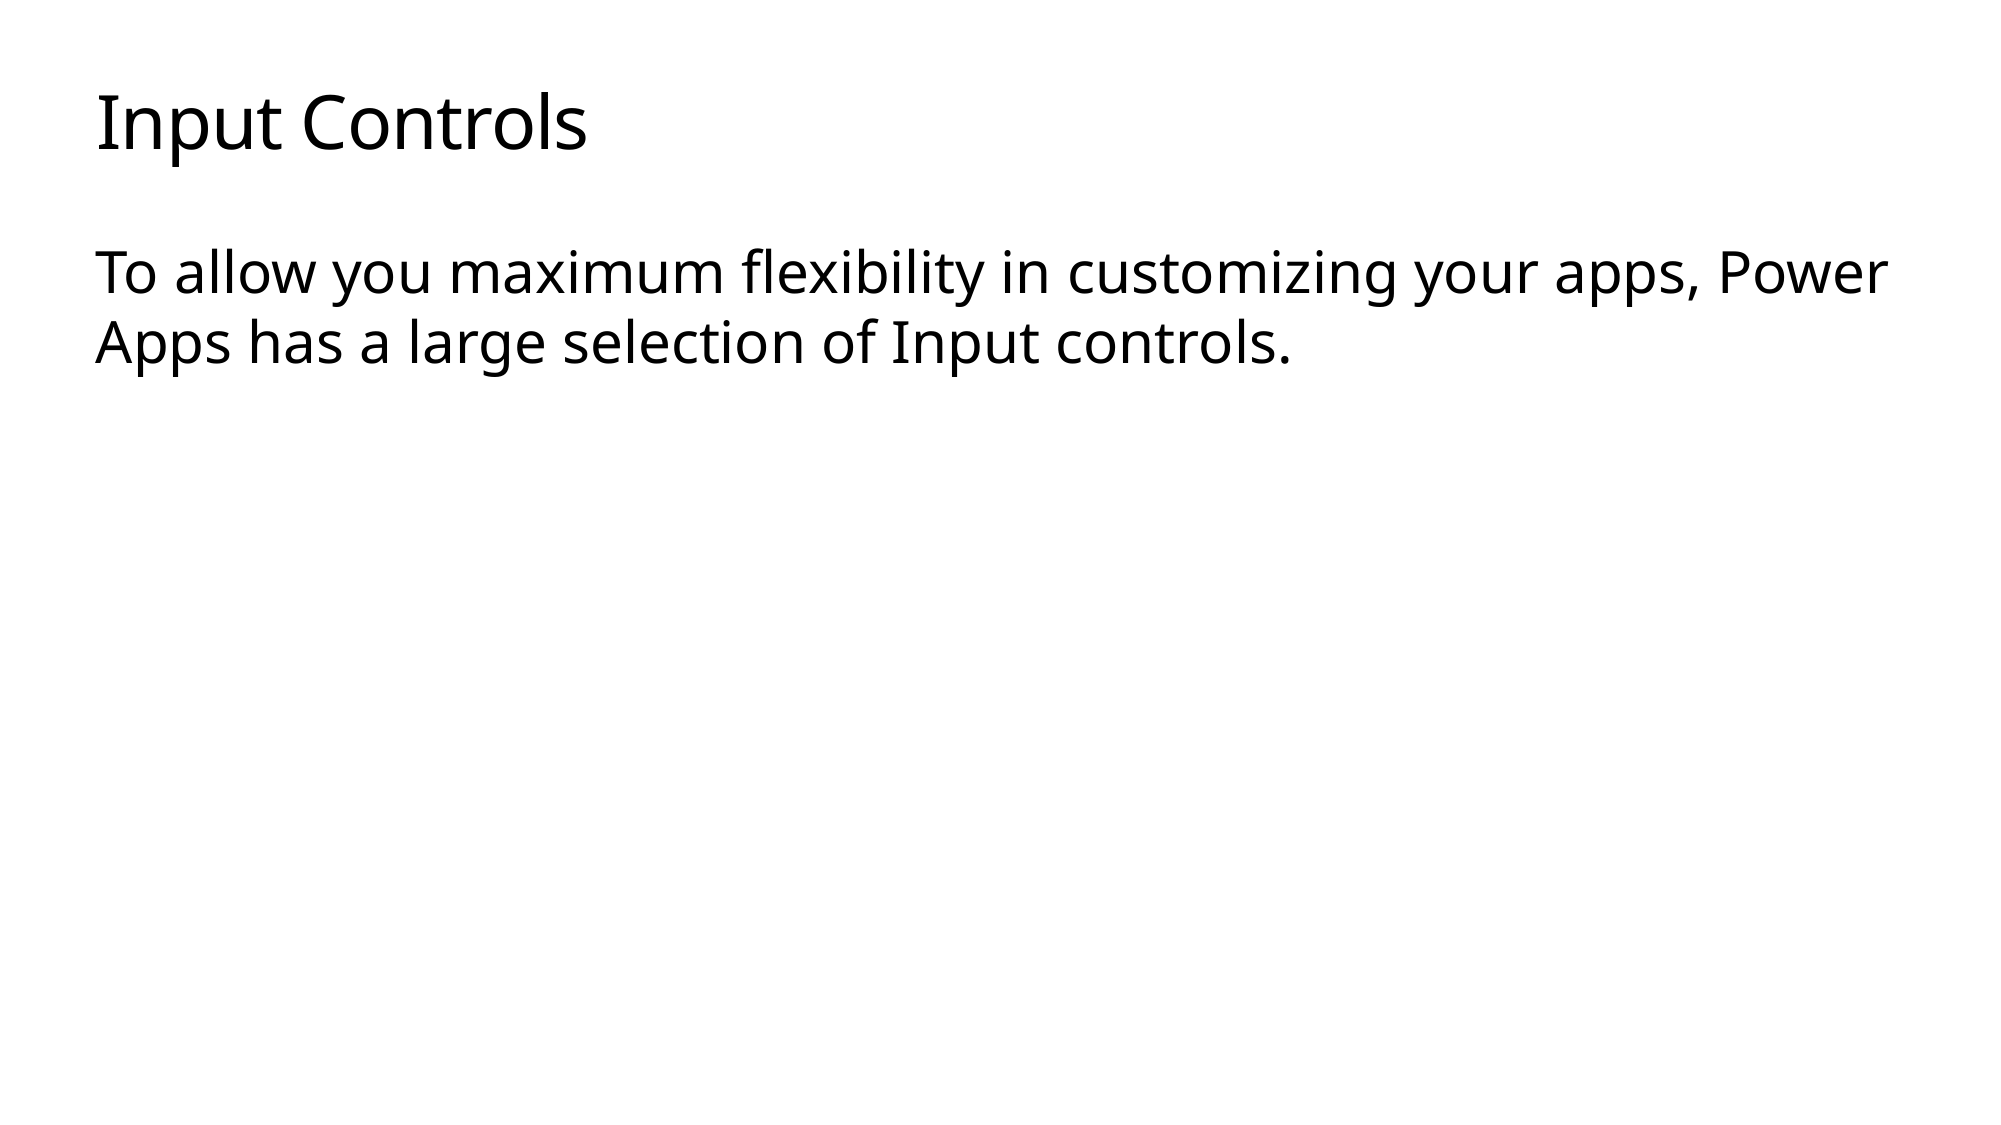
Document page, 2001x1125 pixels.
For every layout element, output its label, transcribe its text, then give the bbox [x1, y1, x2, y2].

title Input Controls [96, 75, 1904, 165]
list To allow you maximum flexibility in customizing your apps, Power Apps has a large selection of Input controls. [95, 235, 1904, 376]
